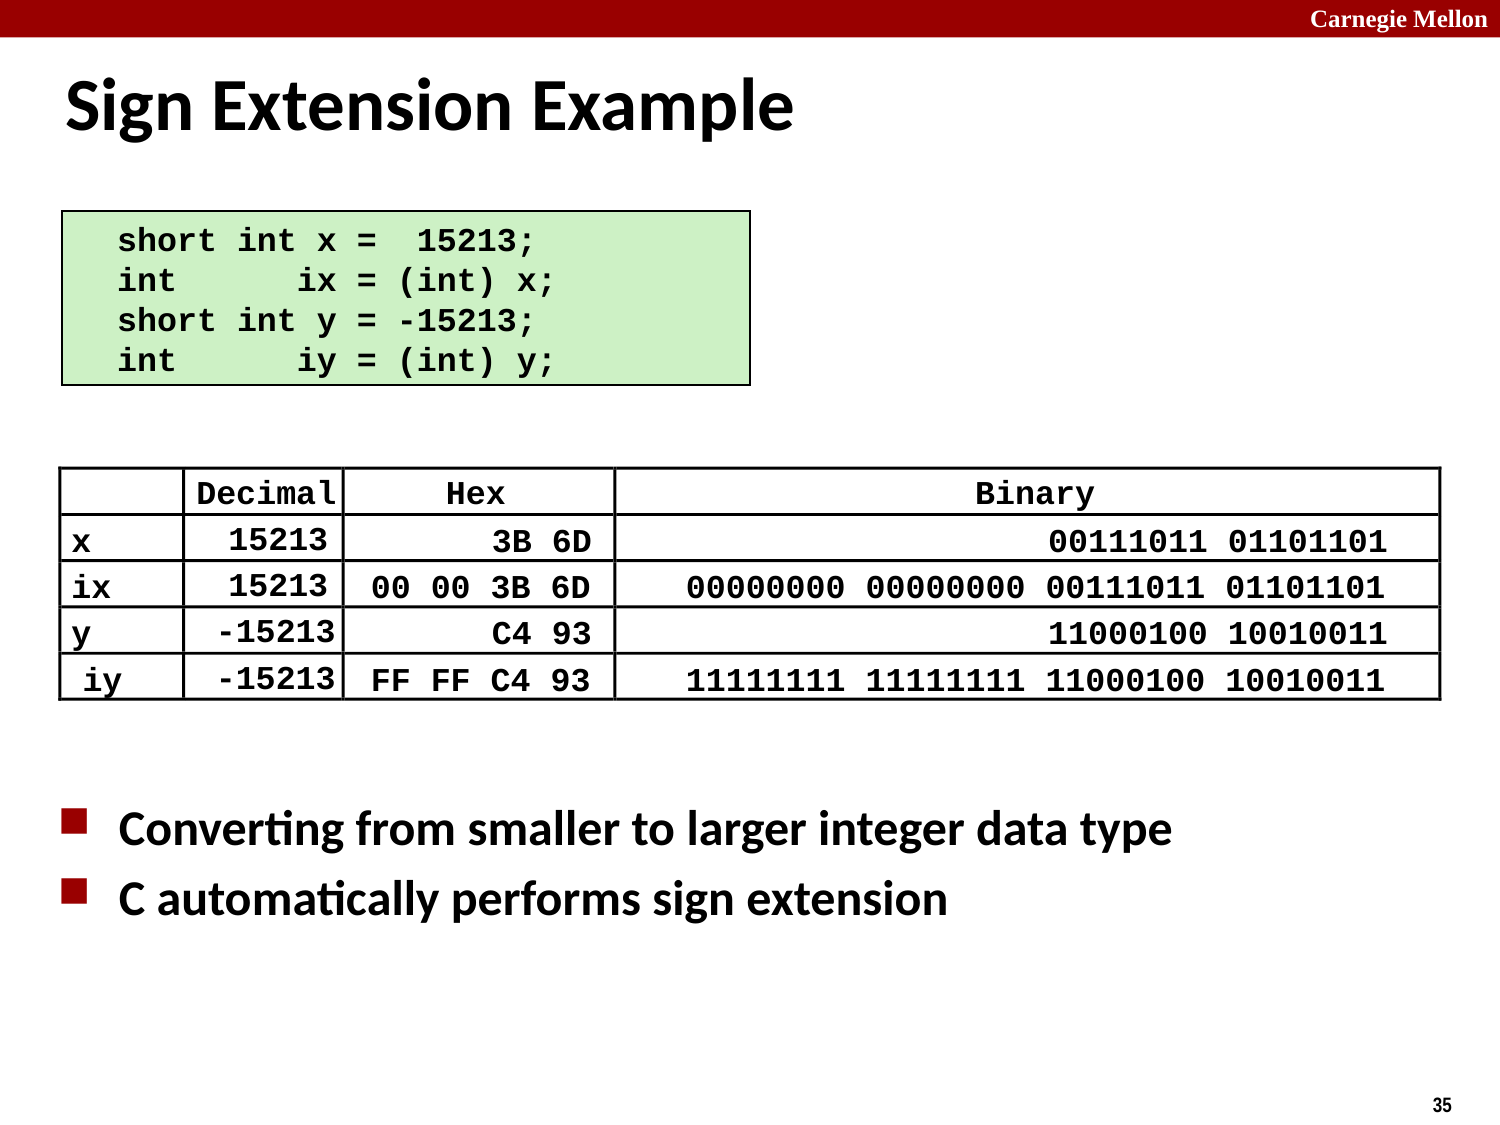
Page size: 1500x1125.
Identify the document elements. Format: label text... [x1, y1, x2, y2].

text_box short int x = 15213; int ix = (int) x; short int y = -15213; int iy = (int) y; [62, 210, 750, 386]
list Converting from smaller to larger integer data type C automatically performs sign extension [47, 787, 1411, 1058]
title Sign Extension Example [49, 52, 1200, 148]
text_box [58, 466, 1442, 701]
